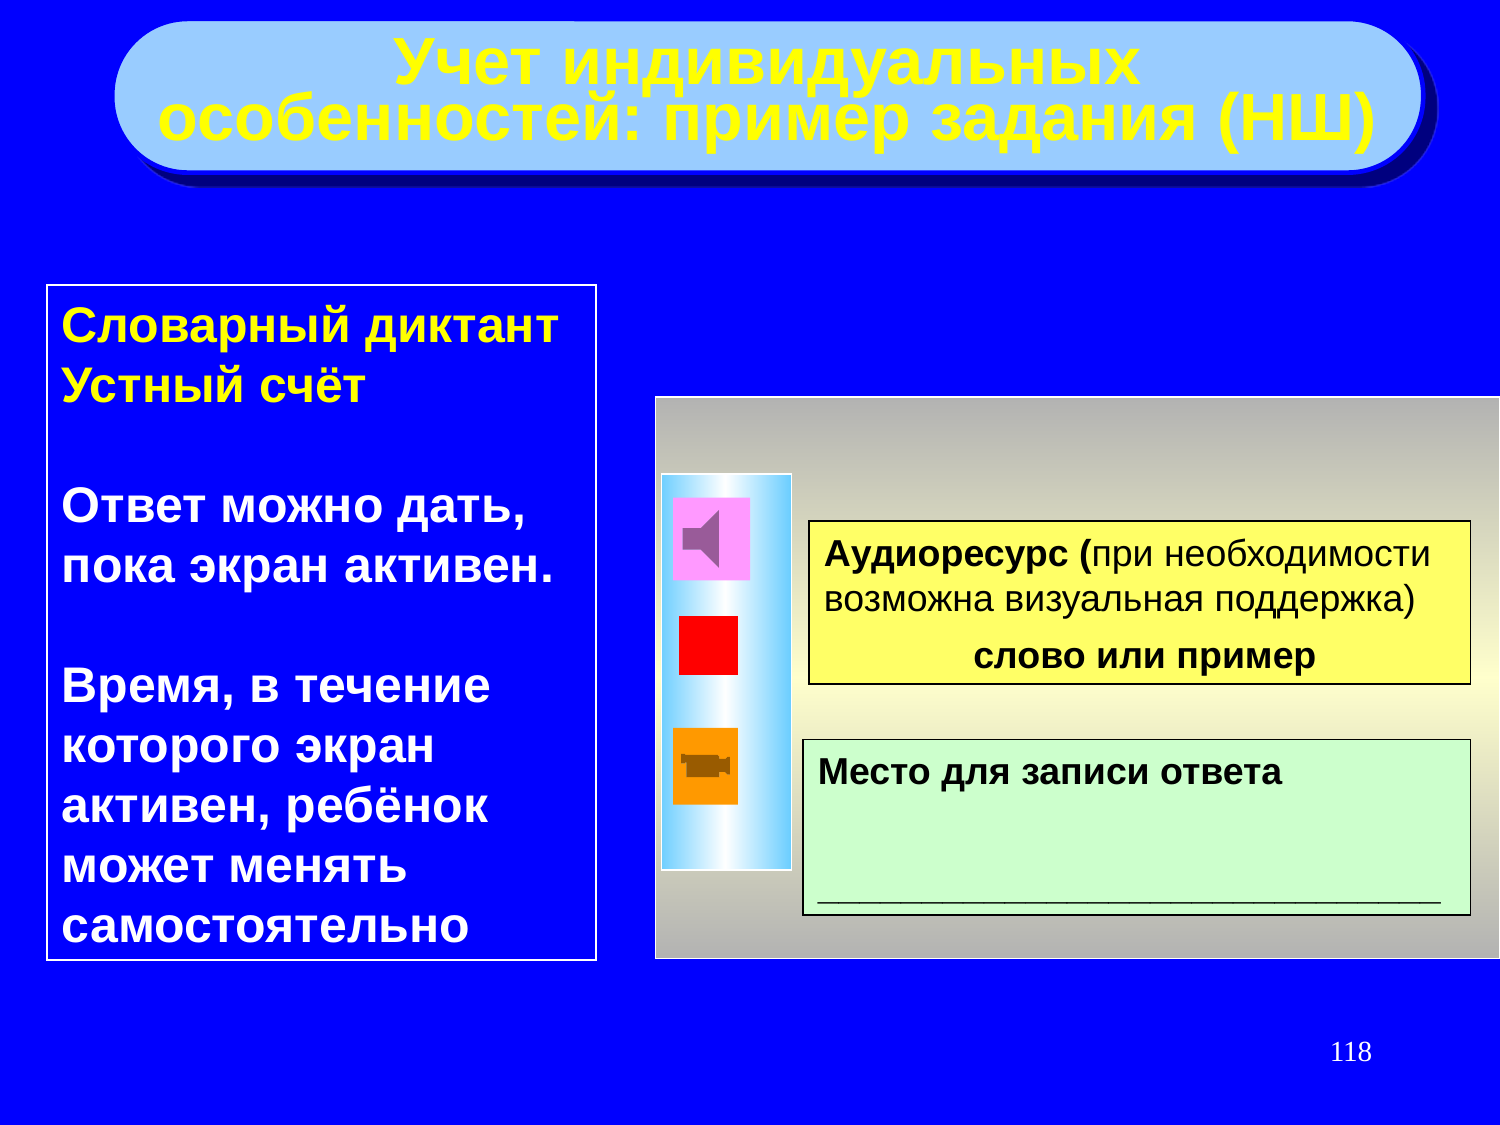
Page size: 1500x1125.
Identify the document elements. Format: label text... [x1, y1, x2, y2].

slide_number 118 [1074, 1024, 1388, 1101]
text_box Учет индивидуальных особенностей: пример задания (НШ) [112, 18, 1424, 173]
text_box [673, 497, 751, 581]
text_box Аудиоресурс (при необходимости возможна визуальная поддержка) слово или пример [809, 521, 1471, 684]
text_box [679, 615, 739, 675]
text_box Место для записи ответа ______________________________ [803, 739, 1471, 915]
text_box [661, 473, 792, 870]
text_box [673, 727, 738, 805]
text_box Словарный диктант Устный счёт Ответ можно дать, пока экран активен. Время, в течение которого экран активен, ребёнок может менять самостоятельно [47, 284, 597, 961]
text_box [655, 397, 1500, 959]
